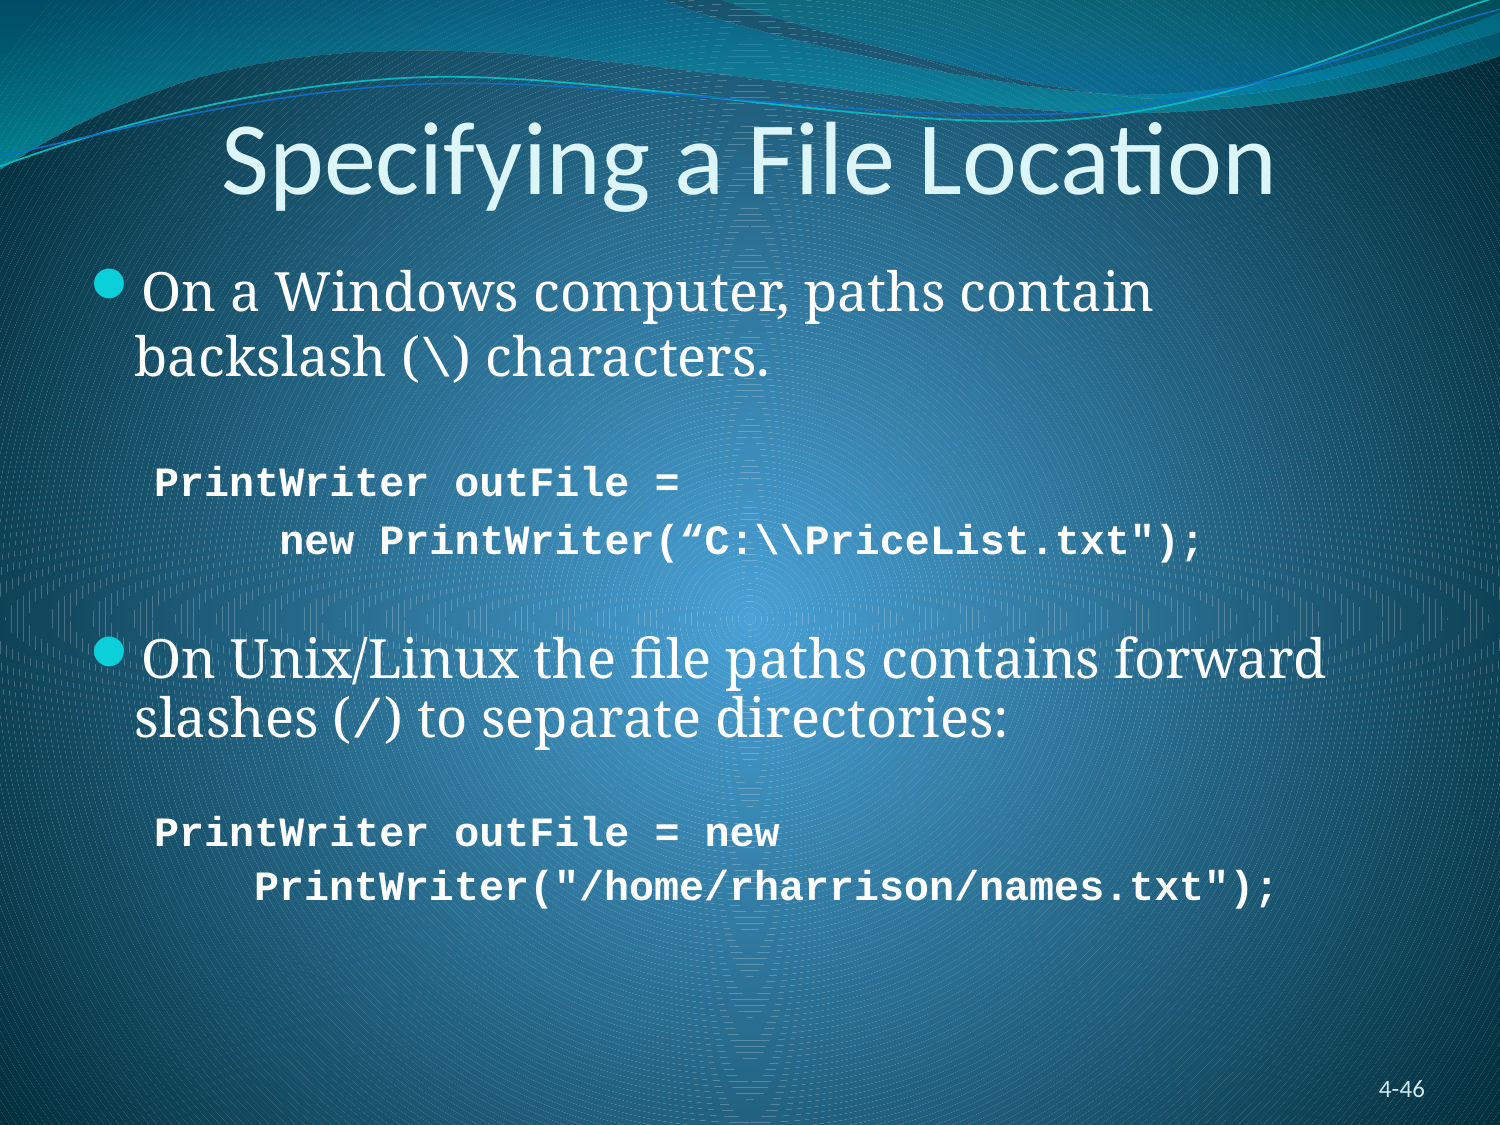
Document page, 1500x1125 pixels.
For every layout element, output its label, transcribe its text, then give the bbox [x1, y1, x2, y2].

slide_number 4-46 [1299, 1050, 1425, 1103]
list On a Windows computer, paths contain backslash (\) characters. PrintWriter outFile = new PrintWriter(“C:\\PriceList.txt"); On Unix/Linux the file paths contains forward slashes (/) to separate directories: PrintWriter outFile = new PrintWriter("/home/rharrison/names.txt"); [75, 249, 1425, 1050]
title Specifying a File Location [75, 62, 1425, 216]
